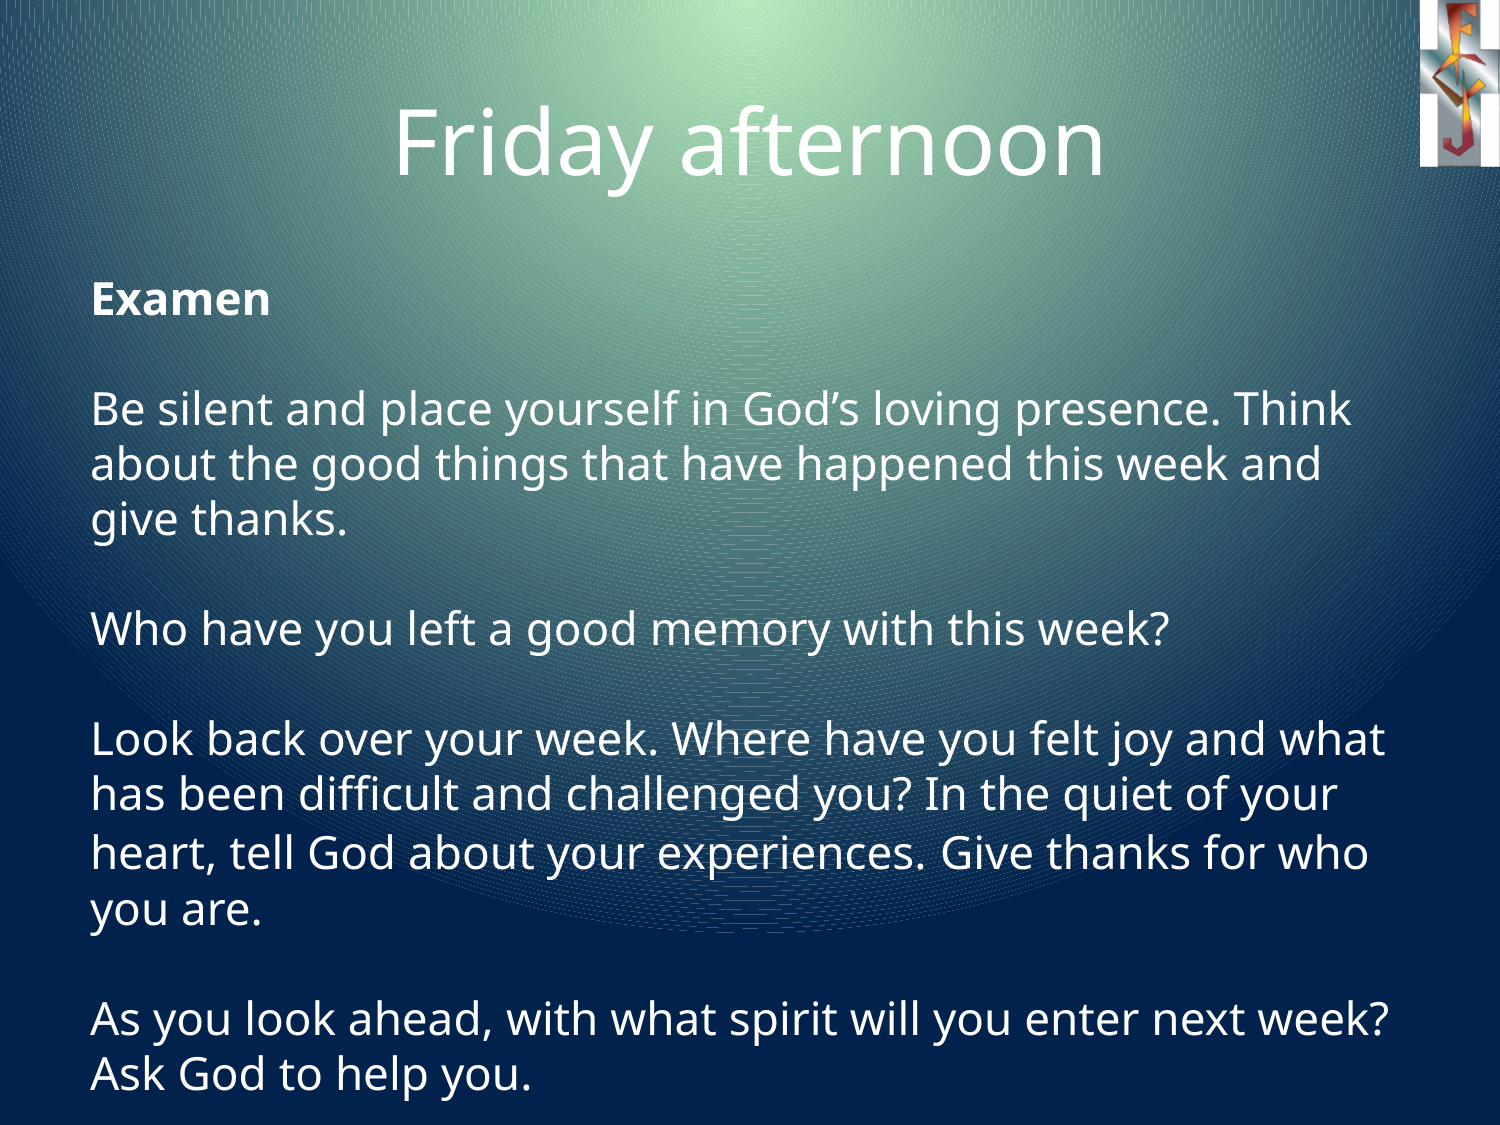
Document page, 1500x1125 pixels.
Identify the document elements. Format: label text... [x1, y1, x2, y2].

title Friday afternoon [75, 45, 1425, 233]
list Examen Be silent and place yourself in God’s loving presence. Think about the good things that have happened this week and give thanks.​ Who have you left a good memory with this week? Look back over your week. Where have you felt joy and what has been difficult and challenged you? In the quiet of your heart, tell God about your experiences.​ Give thanks for who you are. As you look ahead, with what spirit will you enter next week? Ask God to help you. [75, 262, 1425, 1005]
picture [1420, 0, 1500, 168]
